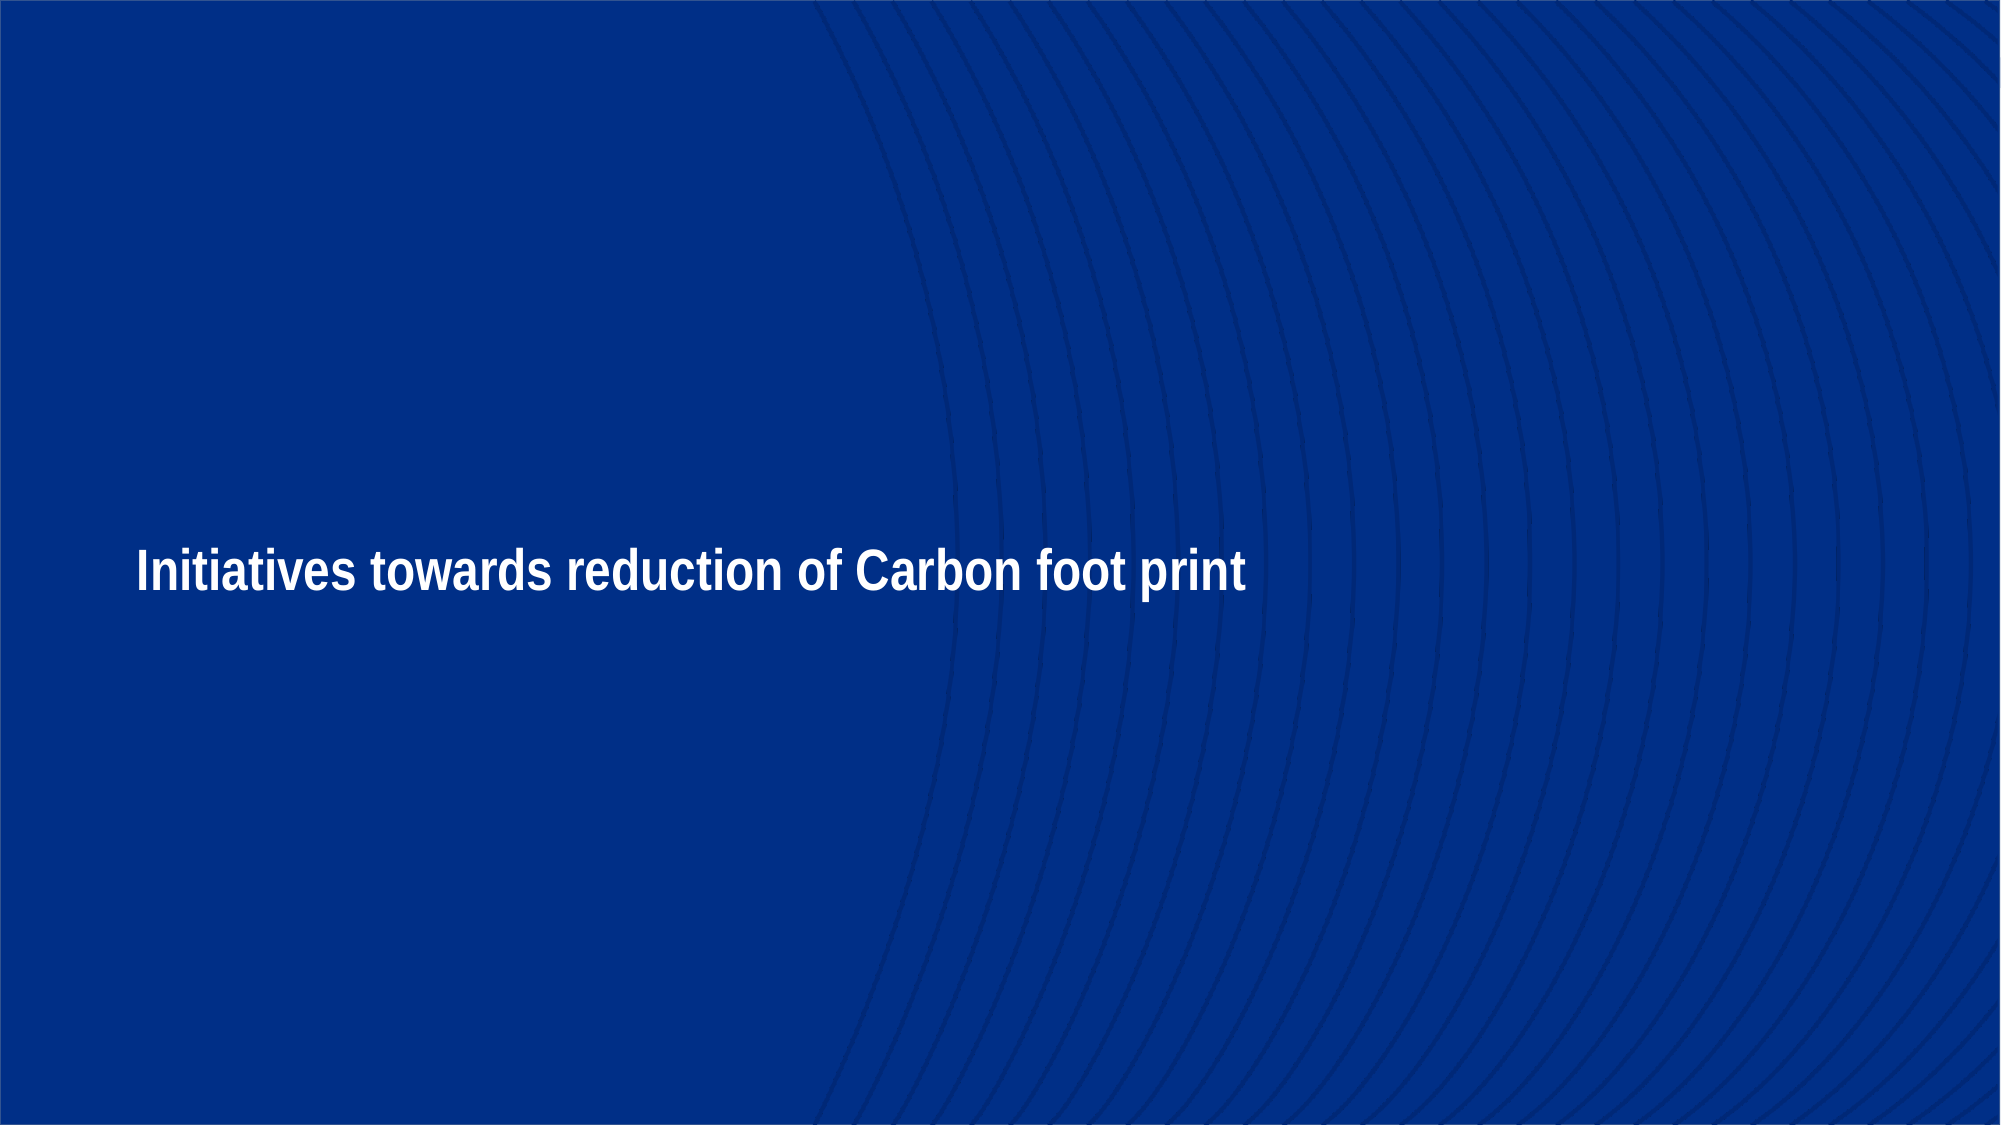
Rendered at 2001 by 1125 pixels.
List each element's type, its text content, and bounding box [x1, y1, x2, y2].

list Initiatives towards reduction of Carbon foot print [122, 526, 1726, 616]
